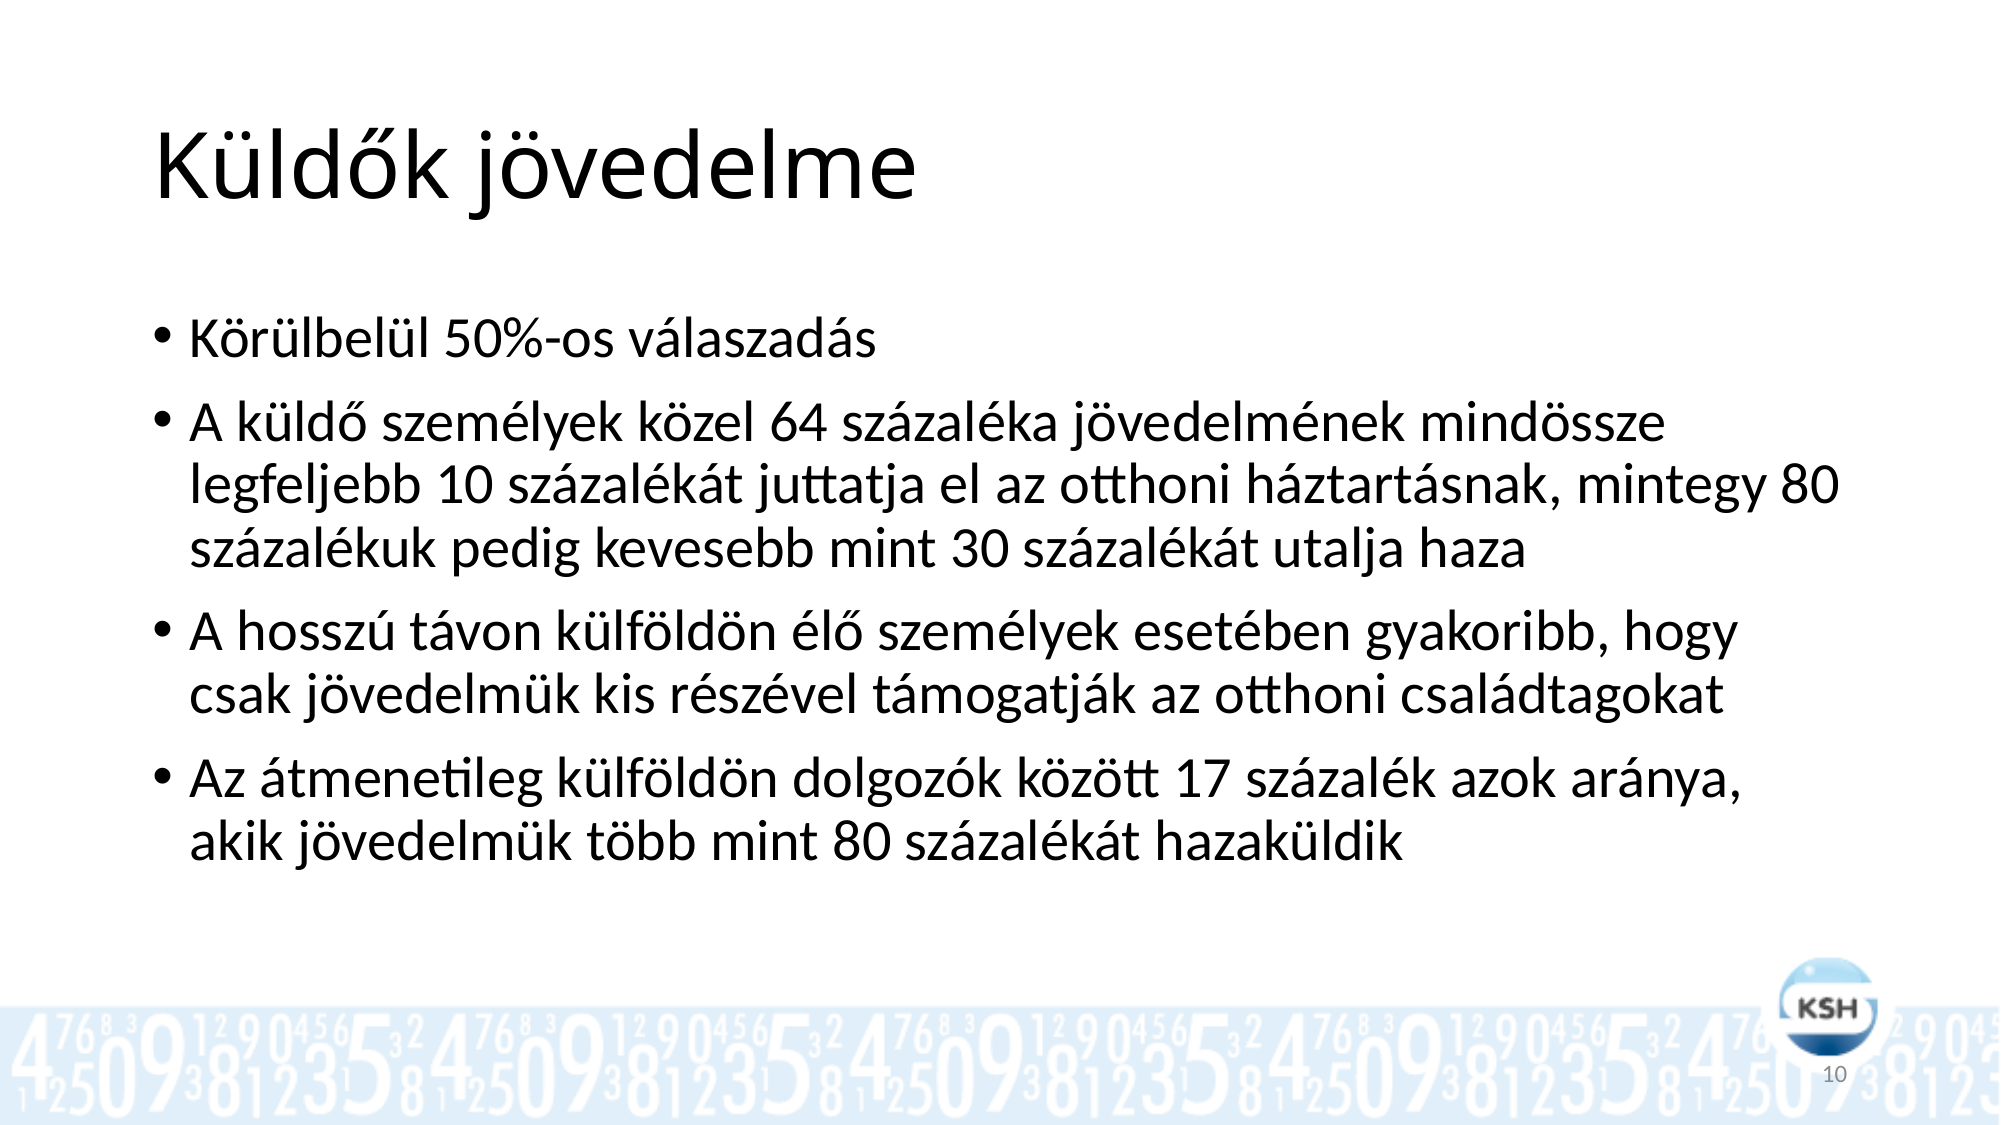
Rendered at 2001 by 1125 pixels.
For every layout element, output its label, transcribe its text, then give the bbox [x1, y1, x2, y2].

picture [0, 0, 2001, 1125]
slide_number 10 [1412, 1042, 1863, 1103]
list Körülbelül 50%-os válaszadás A küldő személyek közel 64 százaléka jövedelmének mindössze legfeljebb 10 százalékát juttatja el az otthoni háztartásnak, mintegy 80 százalékuk pedig kevesebb mint 30 százalékát utalja haza A hosszú távon külföldön élő személyek esetében gyakoribb, hogy csak jövedelmük kis részével támogatják az otthoni családtagokat Az átmenetileg külföldön dolgozók között 17 százalék azok aránya, akik jövedelmük több mint 80 százalékát hazaküldik [137, 299, 1863, 1014]
title Küldők jövedelme [137, 59, 1863, 278]
